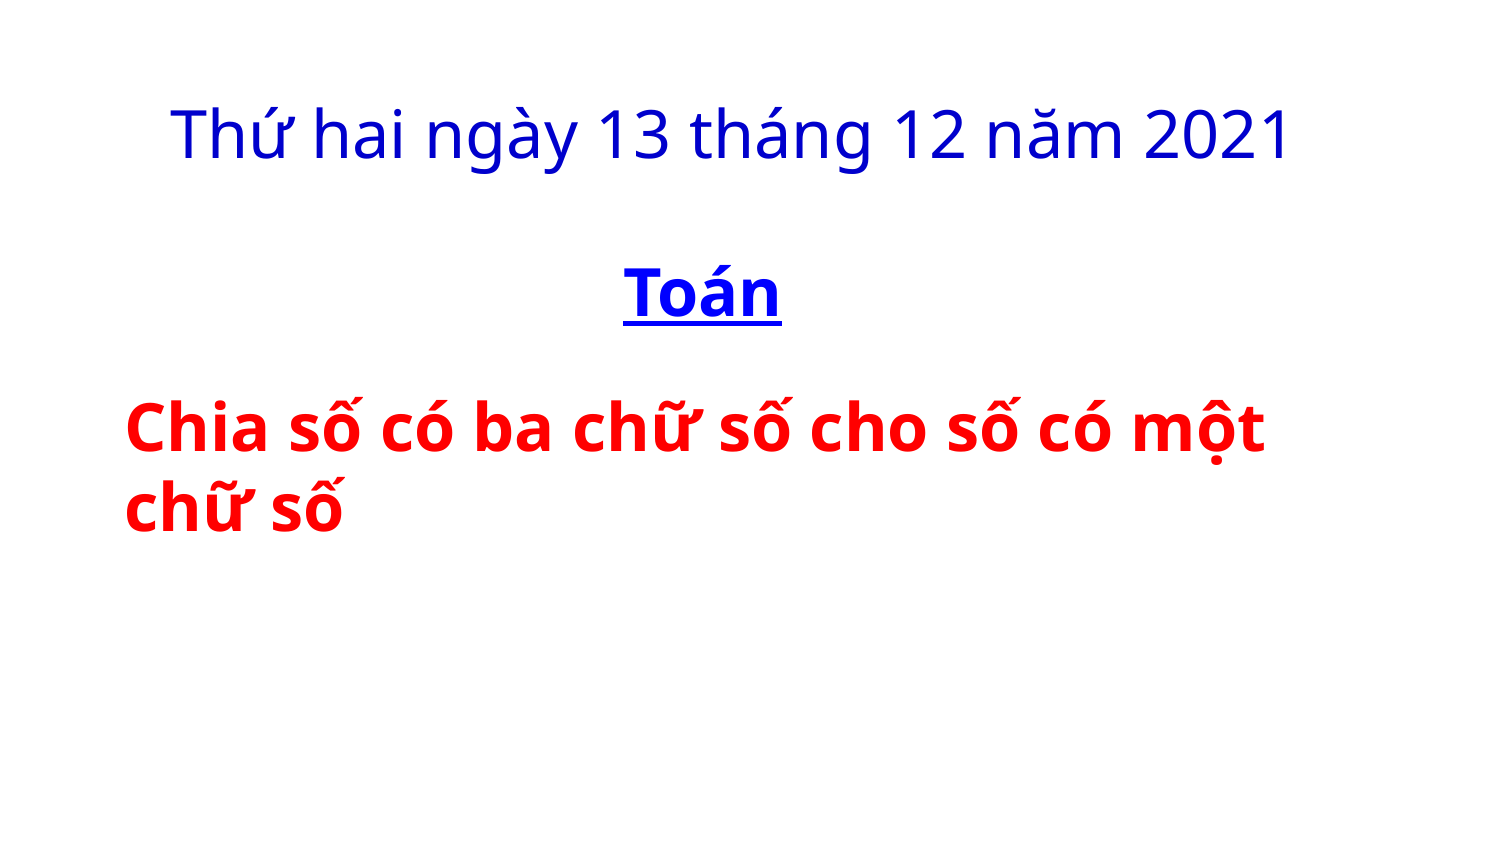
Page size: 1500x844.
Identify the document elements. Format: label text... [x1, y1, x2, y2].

text_box Toán [0, 241, 1453, 337]
text_box Chia số có ba chữ số cho số có một chữ số [109, 377, 1372, 553]
text_box Thứ hai ngày 13 tháng 12 năm 2021 [19, 84, 1448, 179]
